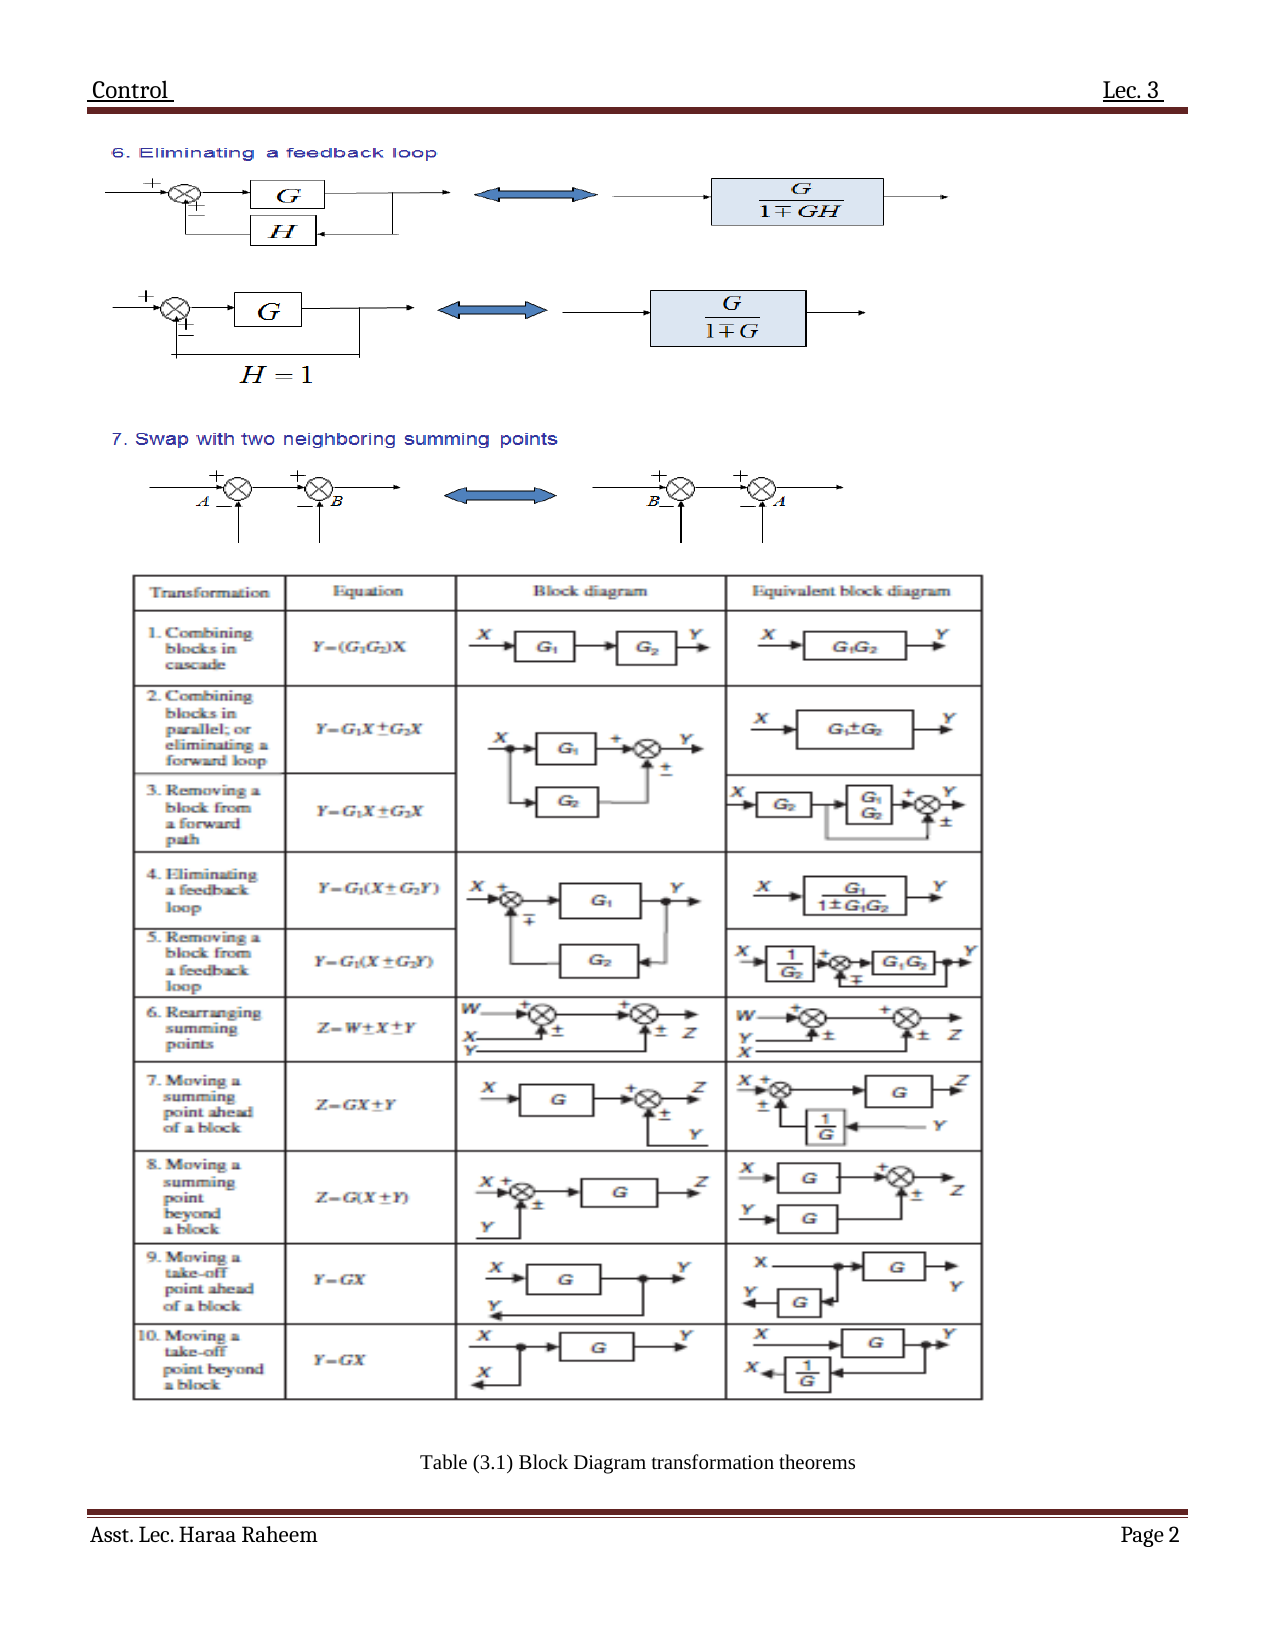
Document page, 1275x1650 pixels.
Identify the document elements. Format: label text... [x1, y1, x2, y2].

text_box [105, 142, 957, 257]
footer Asst. Lec. Haraa Raheem [87, 1519, 331, 1549]
text_box [112, 256, 875, 543]
text_box Control Lec. 3 [84, 73, 1191, 106]
slide_number Page 1 [1105, 1519, 1190, 1549]
text_box Table (3.1) Block Diagram transformation theorems [417, 1448, 857, 1476]
text_box [112, 563, 1005, 1411]
